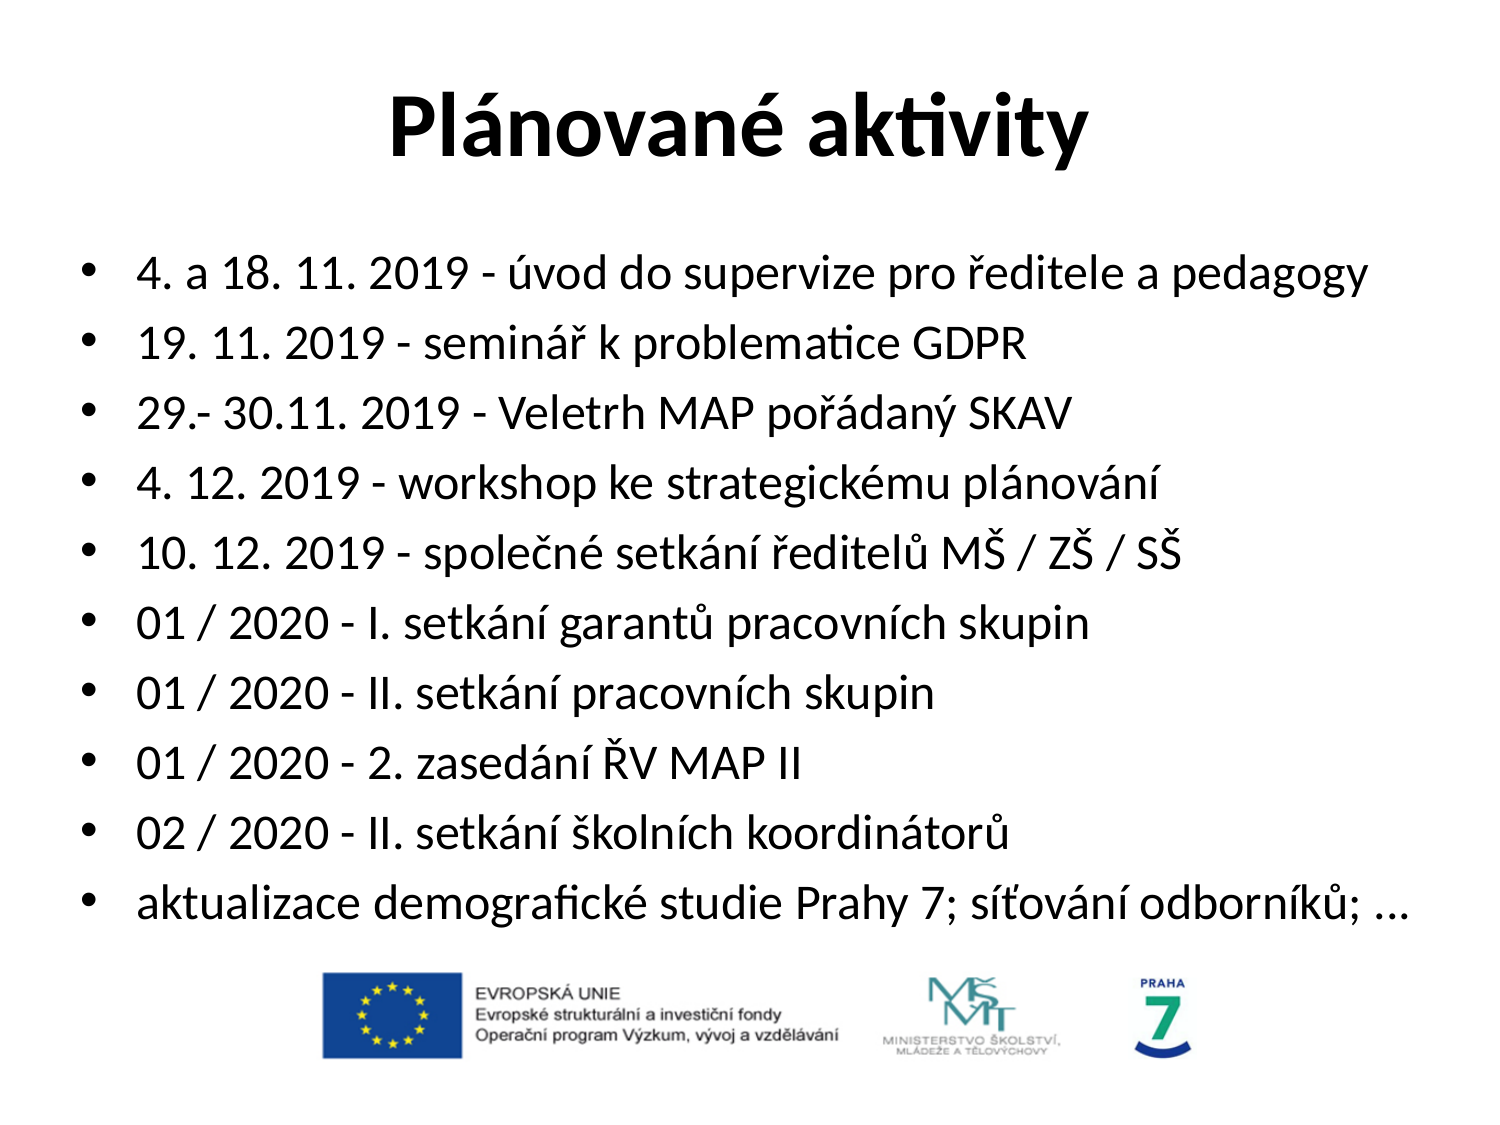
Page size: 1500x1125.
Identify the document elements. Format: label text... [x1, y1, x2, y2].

picture [273, 953, 1101, 1101]
title Plánované aktivity [64, 30, 1415, 209]
list 4. a 18. 11. 2019 - úvod do supervize pro ředitele a pedagogy 19. 11. 2019 - seminář k problematice GDPR 29.- 30.11. 2019 - Veletrh MAP pořádaný SKAV 4. 12. 2019 - workshop ke strategickému plánování 10. 12. 2019 - společné setkání ředitelů MŠ / ZŠ / SŠ 01 / 2020 - I. setkání garantů pracovních skupin 01 / 2020 - II. setkání pracovních skupin 01 / 2020 - 2. zasedání ŘV MAP II 02 / 2020 - II. setkání školních koordinátorů aktualizace demografické studie Prahy 7; síťování odborníků; ... [64, 231, 1461, 953]
picture [1128, 953, 1197, 1101]
